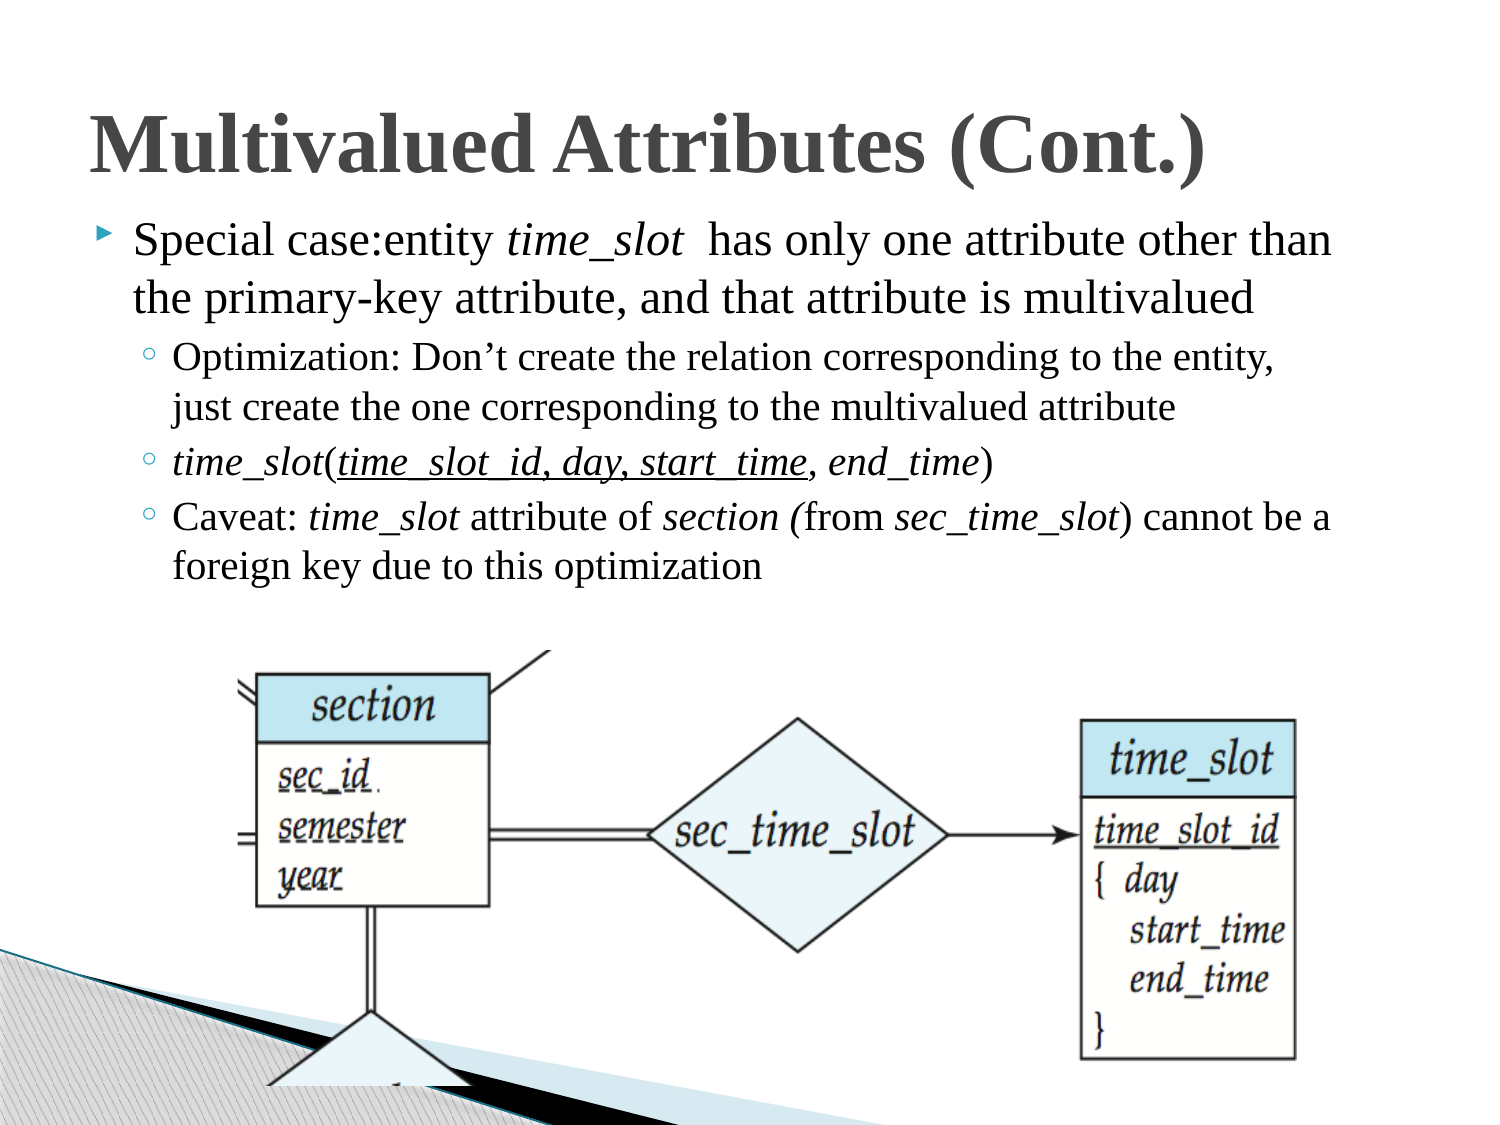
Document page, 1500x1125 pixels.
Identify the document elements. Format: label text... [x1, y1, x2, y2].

picture [237, 649, 1327, 1086]
list Special case:entity time_slot has only one attribute other than the primary-key attribute, and that attribute is multivalued Optimization: Don’t create the relation corresponding to the entity, just create the one corresponding to the multivalued attribute time_slot(time_slot_id, day, start_time, end_time) Caveat: time_slot attribute of section (from sec_time_slot) cannot be a foreign key due to this optimization [62, 200, 1354, 653]
title Multivalued Attributes (Cont.) [75, 45, 1425, 233]
